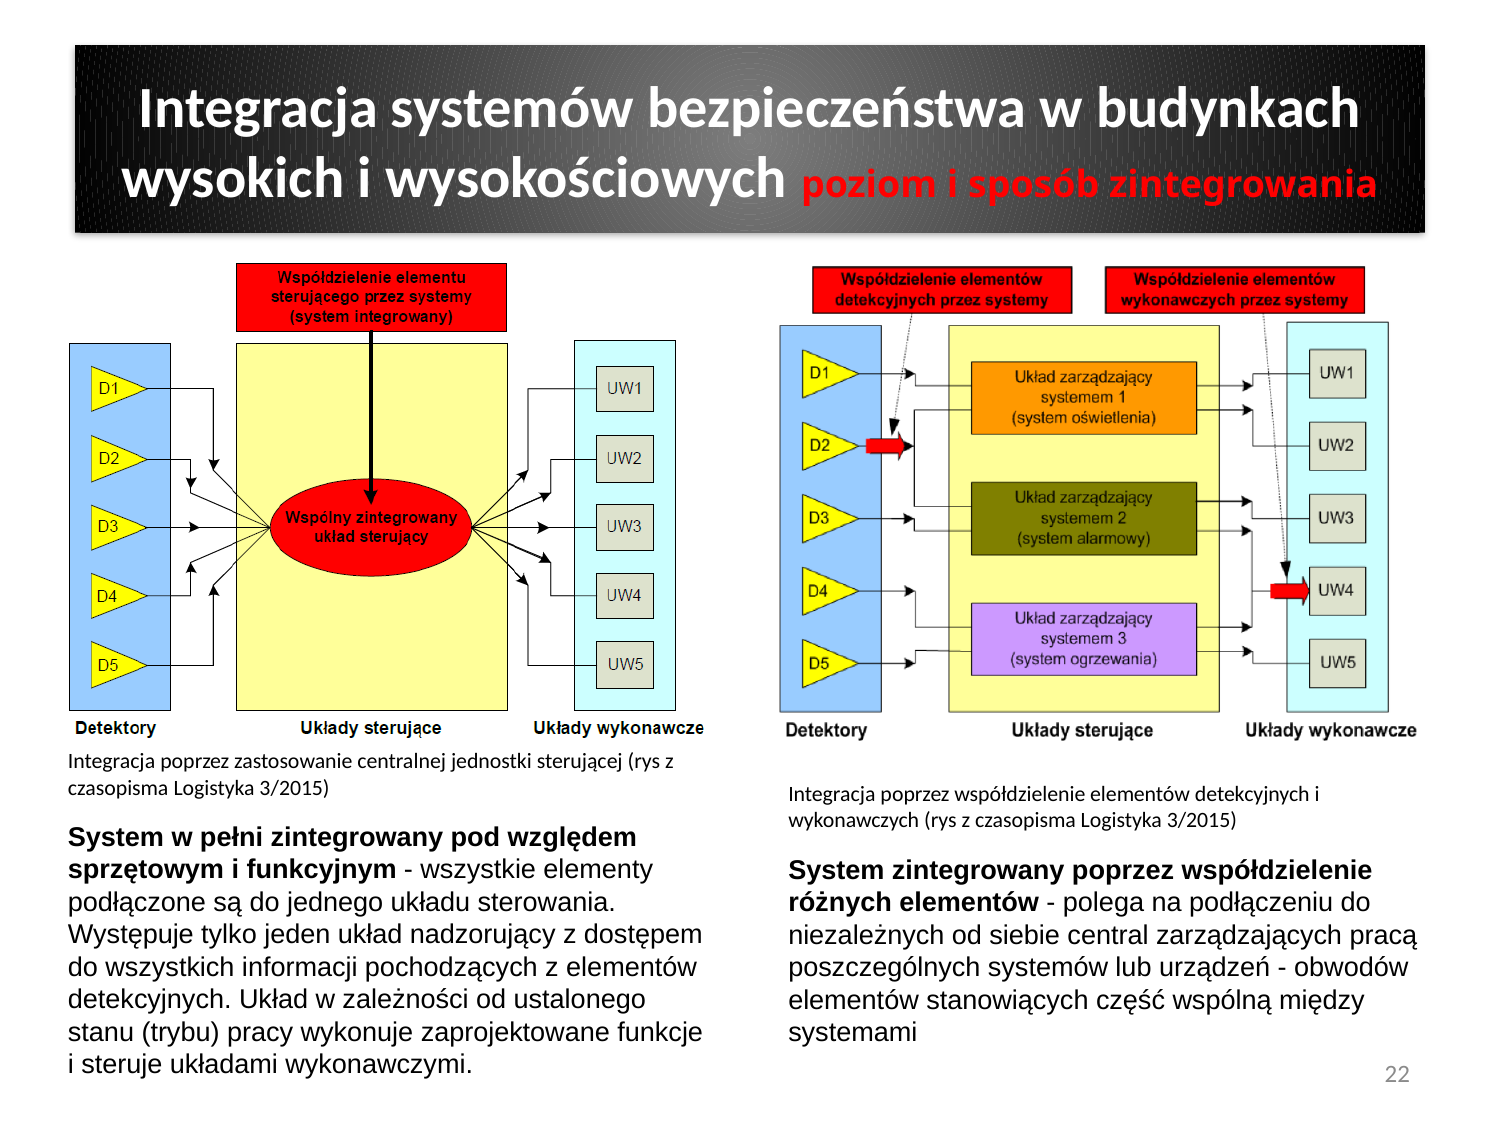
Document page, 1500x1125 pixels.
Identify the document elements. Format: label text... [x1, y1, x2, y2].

text_box Integracja poprzez zastosowanie centralnej jednostki sterującej (rys z czasopisma Logistyka 3/2015) System w pełni zintegrowany pod względem sprzętowym i funkcyjnym - wszystkie elementy podłączone są do jednego układu sterowania. Występuje tylko jeden układ nadzorujący z dostępem do wszystkich informacji pochodzących z elementów detekcyjnych. Układ w zależności od ustalonego stanu (trybu) pracy wykonuje zaprojektowane funkcje i steruje układami wykonawczymi. [53, 759, 727, 1087]
title Integracja systemów bezpieczeństwa w budynkach wysokich i wysokościowych poziom i sposób zintegrowania [75, 45, 1425, 233]
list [761, 255, 1425, 752]
text_box Integracja poprzez współdzielenie elementów detekcyjnych i wykonawczych (rys z czasopisma Logistyka 3/2015) System zintegrowany poprzez współdzielenie różnych elementów - polega na podłączeniu do niezależnych od siebie central zarządzających pracą poszczególnych systemów lub urządzeń - obwodów elementów stanowiących część wspólną między systemami [773, 772, 1447, 1055]
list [39, 254, 727, 752]
slide_number 22 [1074, 1042, 1425, 1103]
